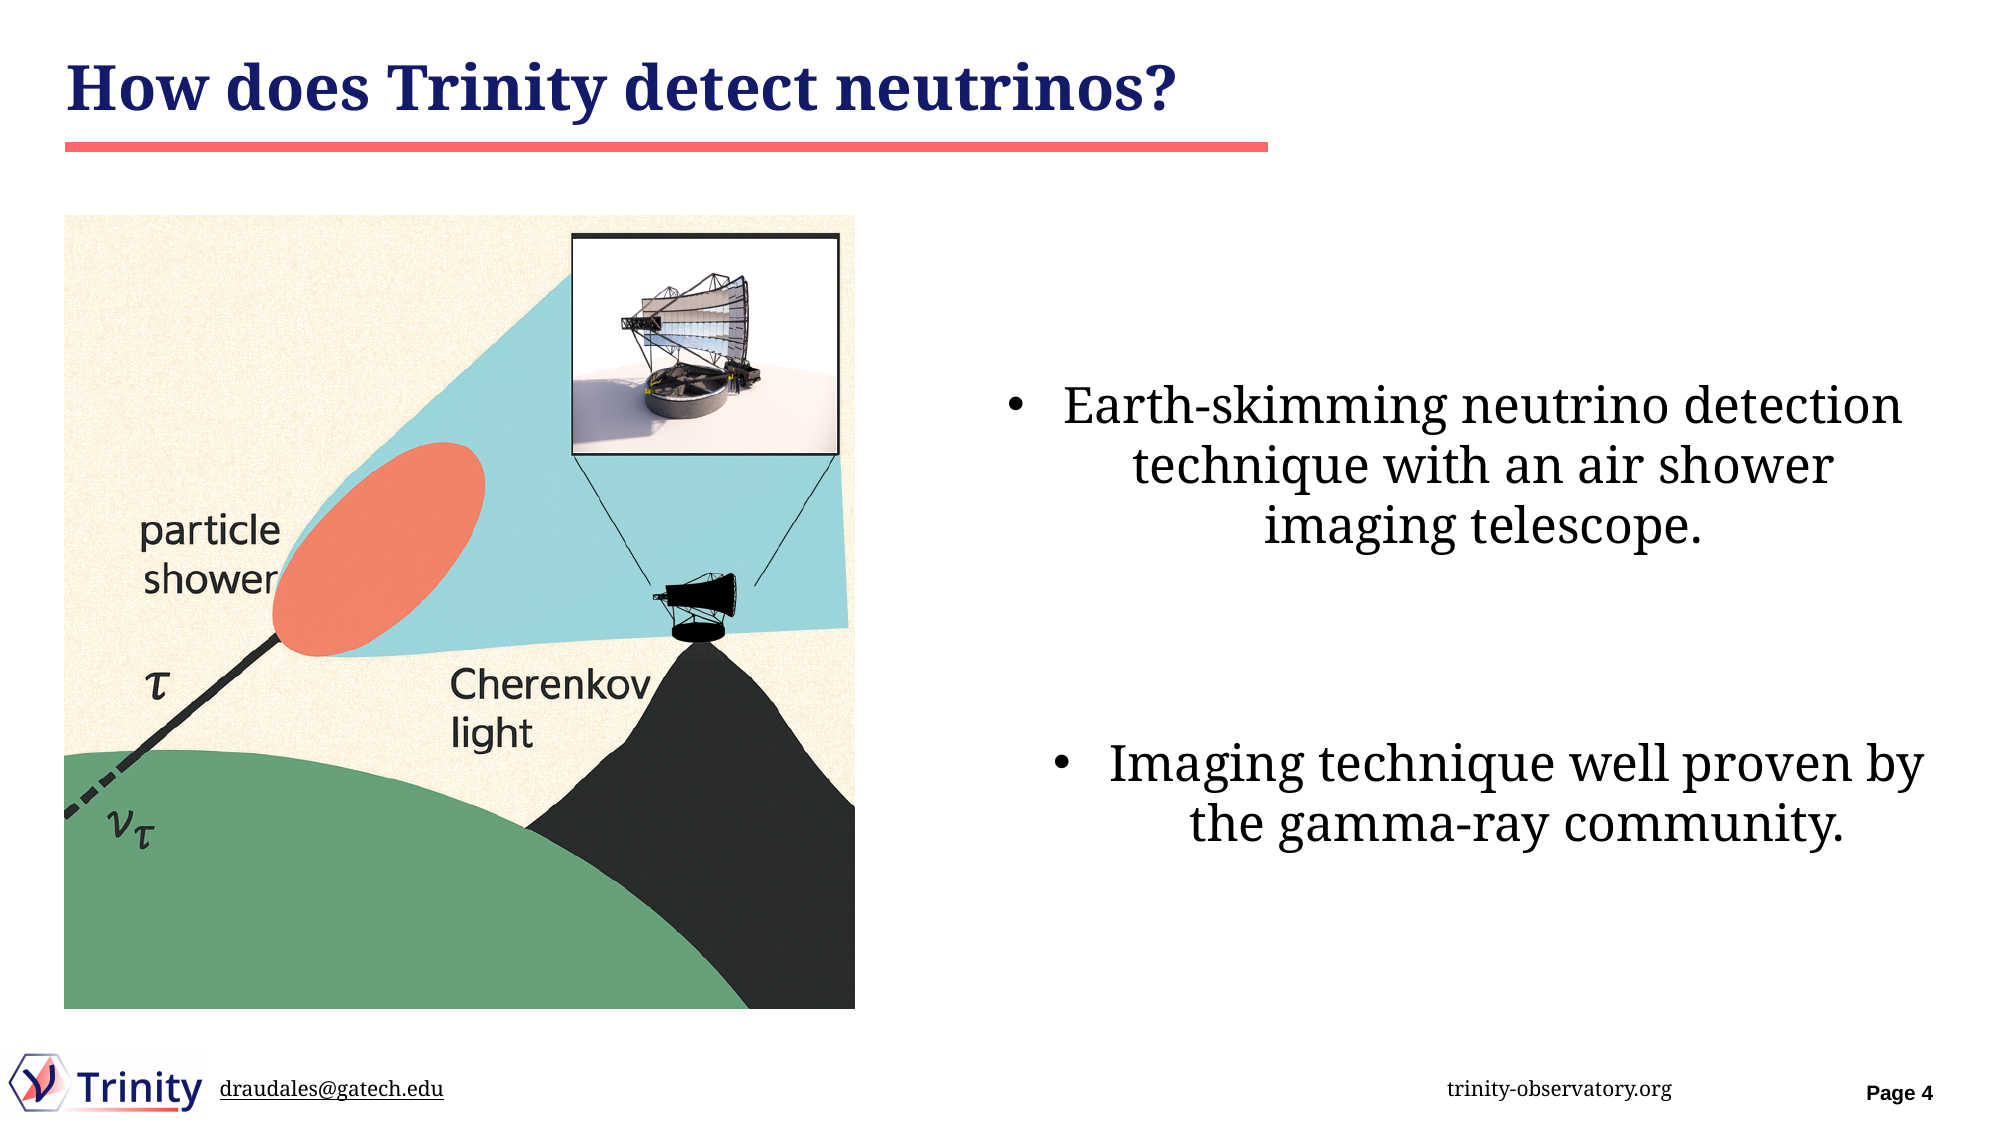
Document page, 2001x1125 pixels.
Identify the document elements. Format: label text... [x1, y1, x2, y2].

text_box How does Trinity detect neutrinos? [64, 33, 1868, 124]
picture [7, 1052, 204, 1113]
text_box Earth-skimming neutrino detection technique with an air shower imaging telescope. [966, 366, 1945, 561]
text_box Imaging technique well proven by the gamma-ray community. [999, 724, 1979, 859]
picture [64, 215, 855, 1009]
footer draudales@gatech.edu trinity-observatory.org [217, 1075, 1842, 1107]
